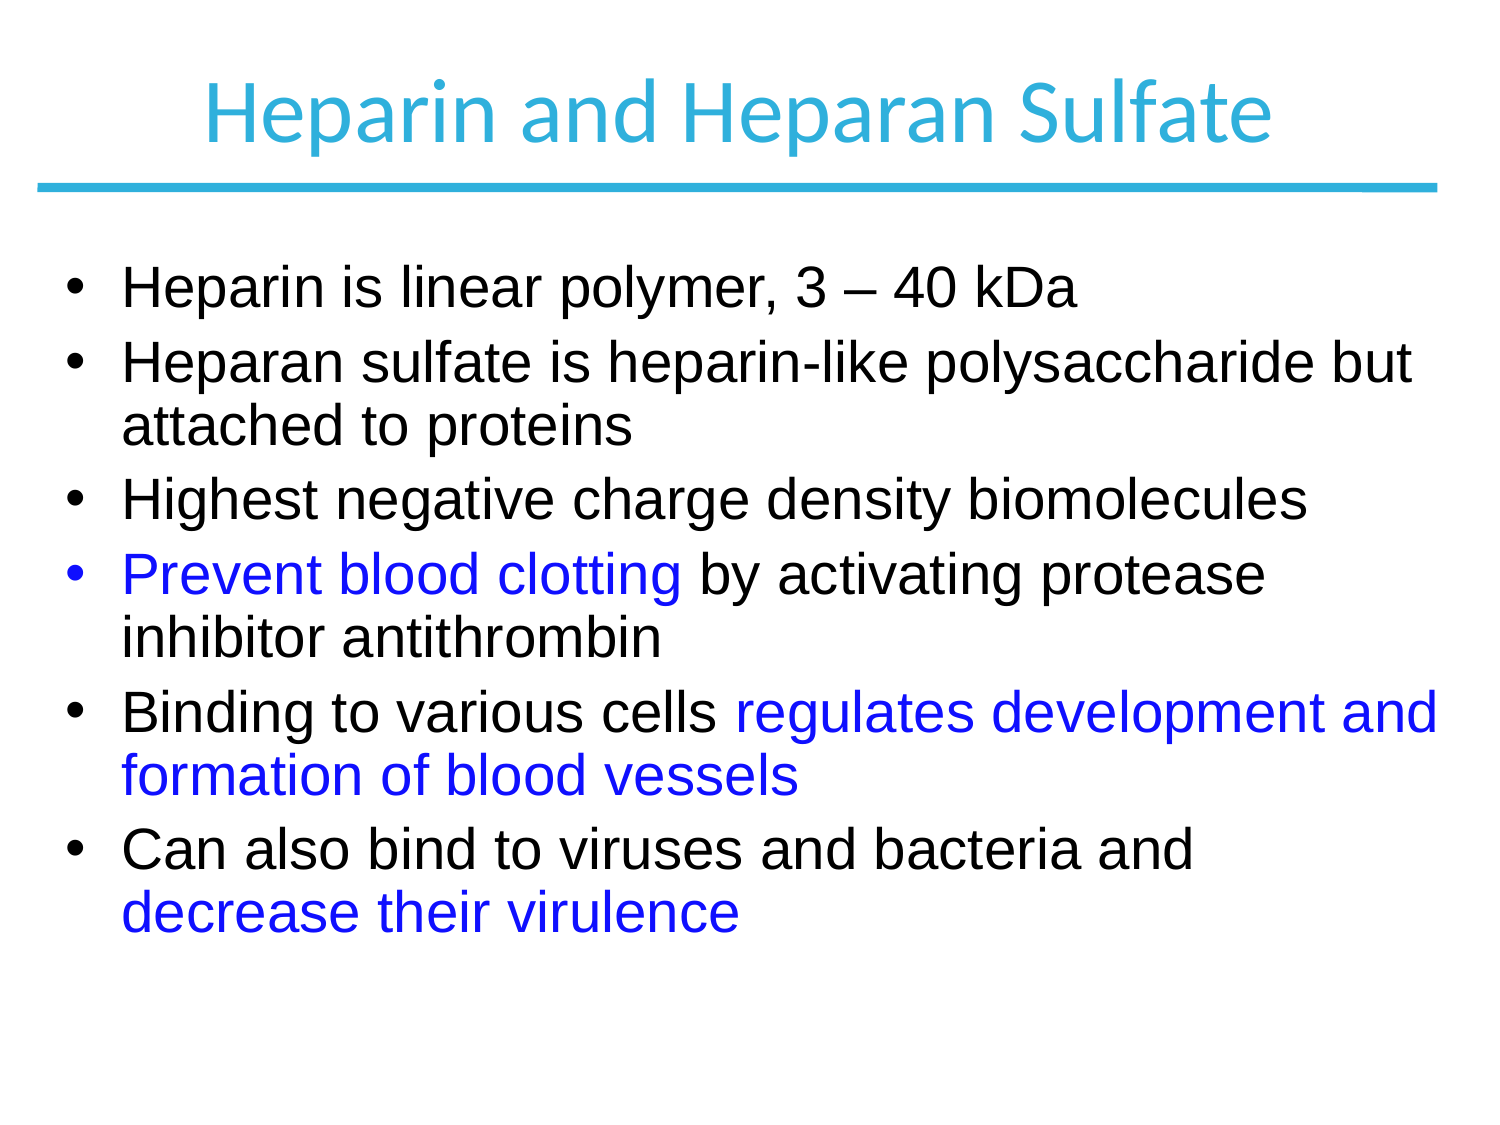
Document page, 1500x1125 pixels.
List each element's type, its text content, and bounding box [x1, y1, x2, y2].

title Heparin and Heparan Sulfate [112, 37, 1388, 175]
list Heparin is linear polymer, 3 – 40 kDa Heparan sulfate is heparin-like polysaccharide but attached to proteins Highest negative charge density biomolecules Prevent blood clotting by activating protease inhibitor antithrombin Binding to various cells regulates development and formation of blood vessels Can also bind to viruses and bacteria and decrease their virulence [50, 249, 1463, 1025]
